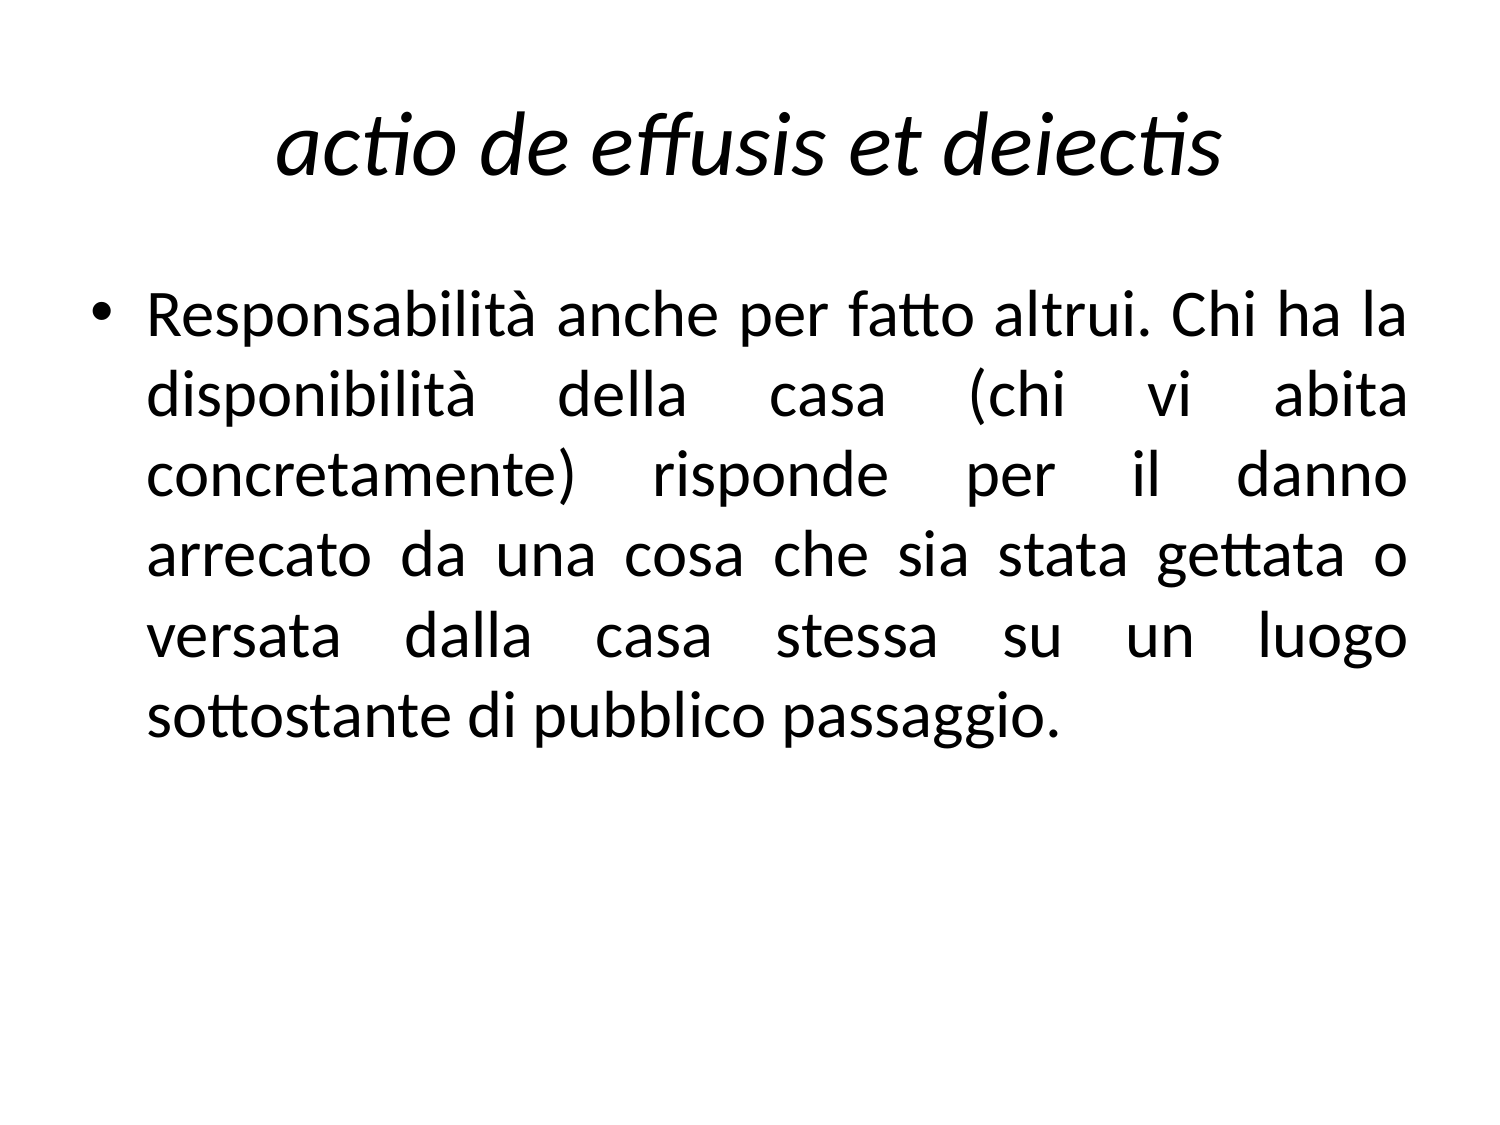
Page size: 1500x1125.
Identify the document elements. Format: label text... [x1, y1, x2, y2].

list Responsabilità anche per fatto altrui. Chi ha la disponibilità della casa (chi vi abita concretamente) risponde per il danno arrecato da una cosa che sia stata gettata o versata dalla casa stessa su un luogo sottostante di pubblico passaggio. [75, 262, 1425, 1005]
title actio de effusis et deiectis [75, 45, 1425, 233]
